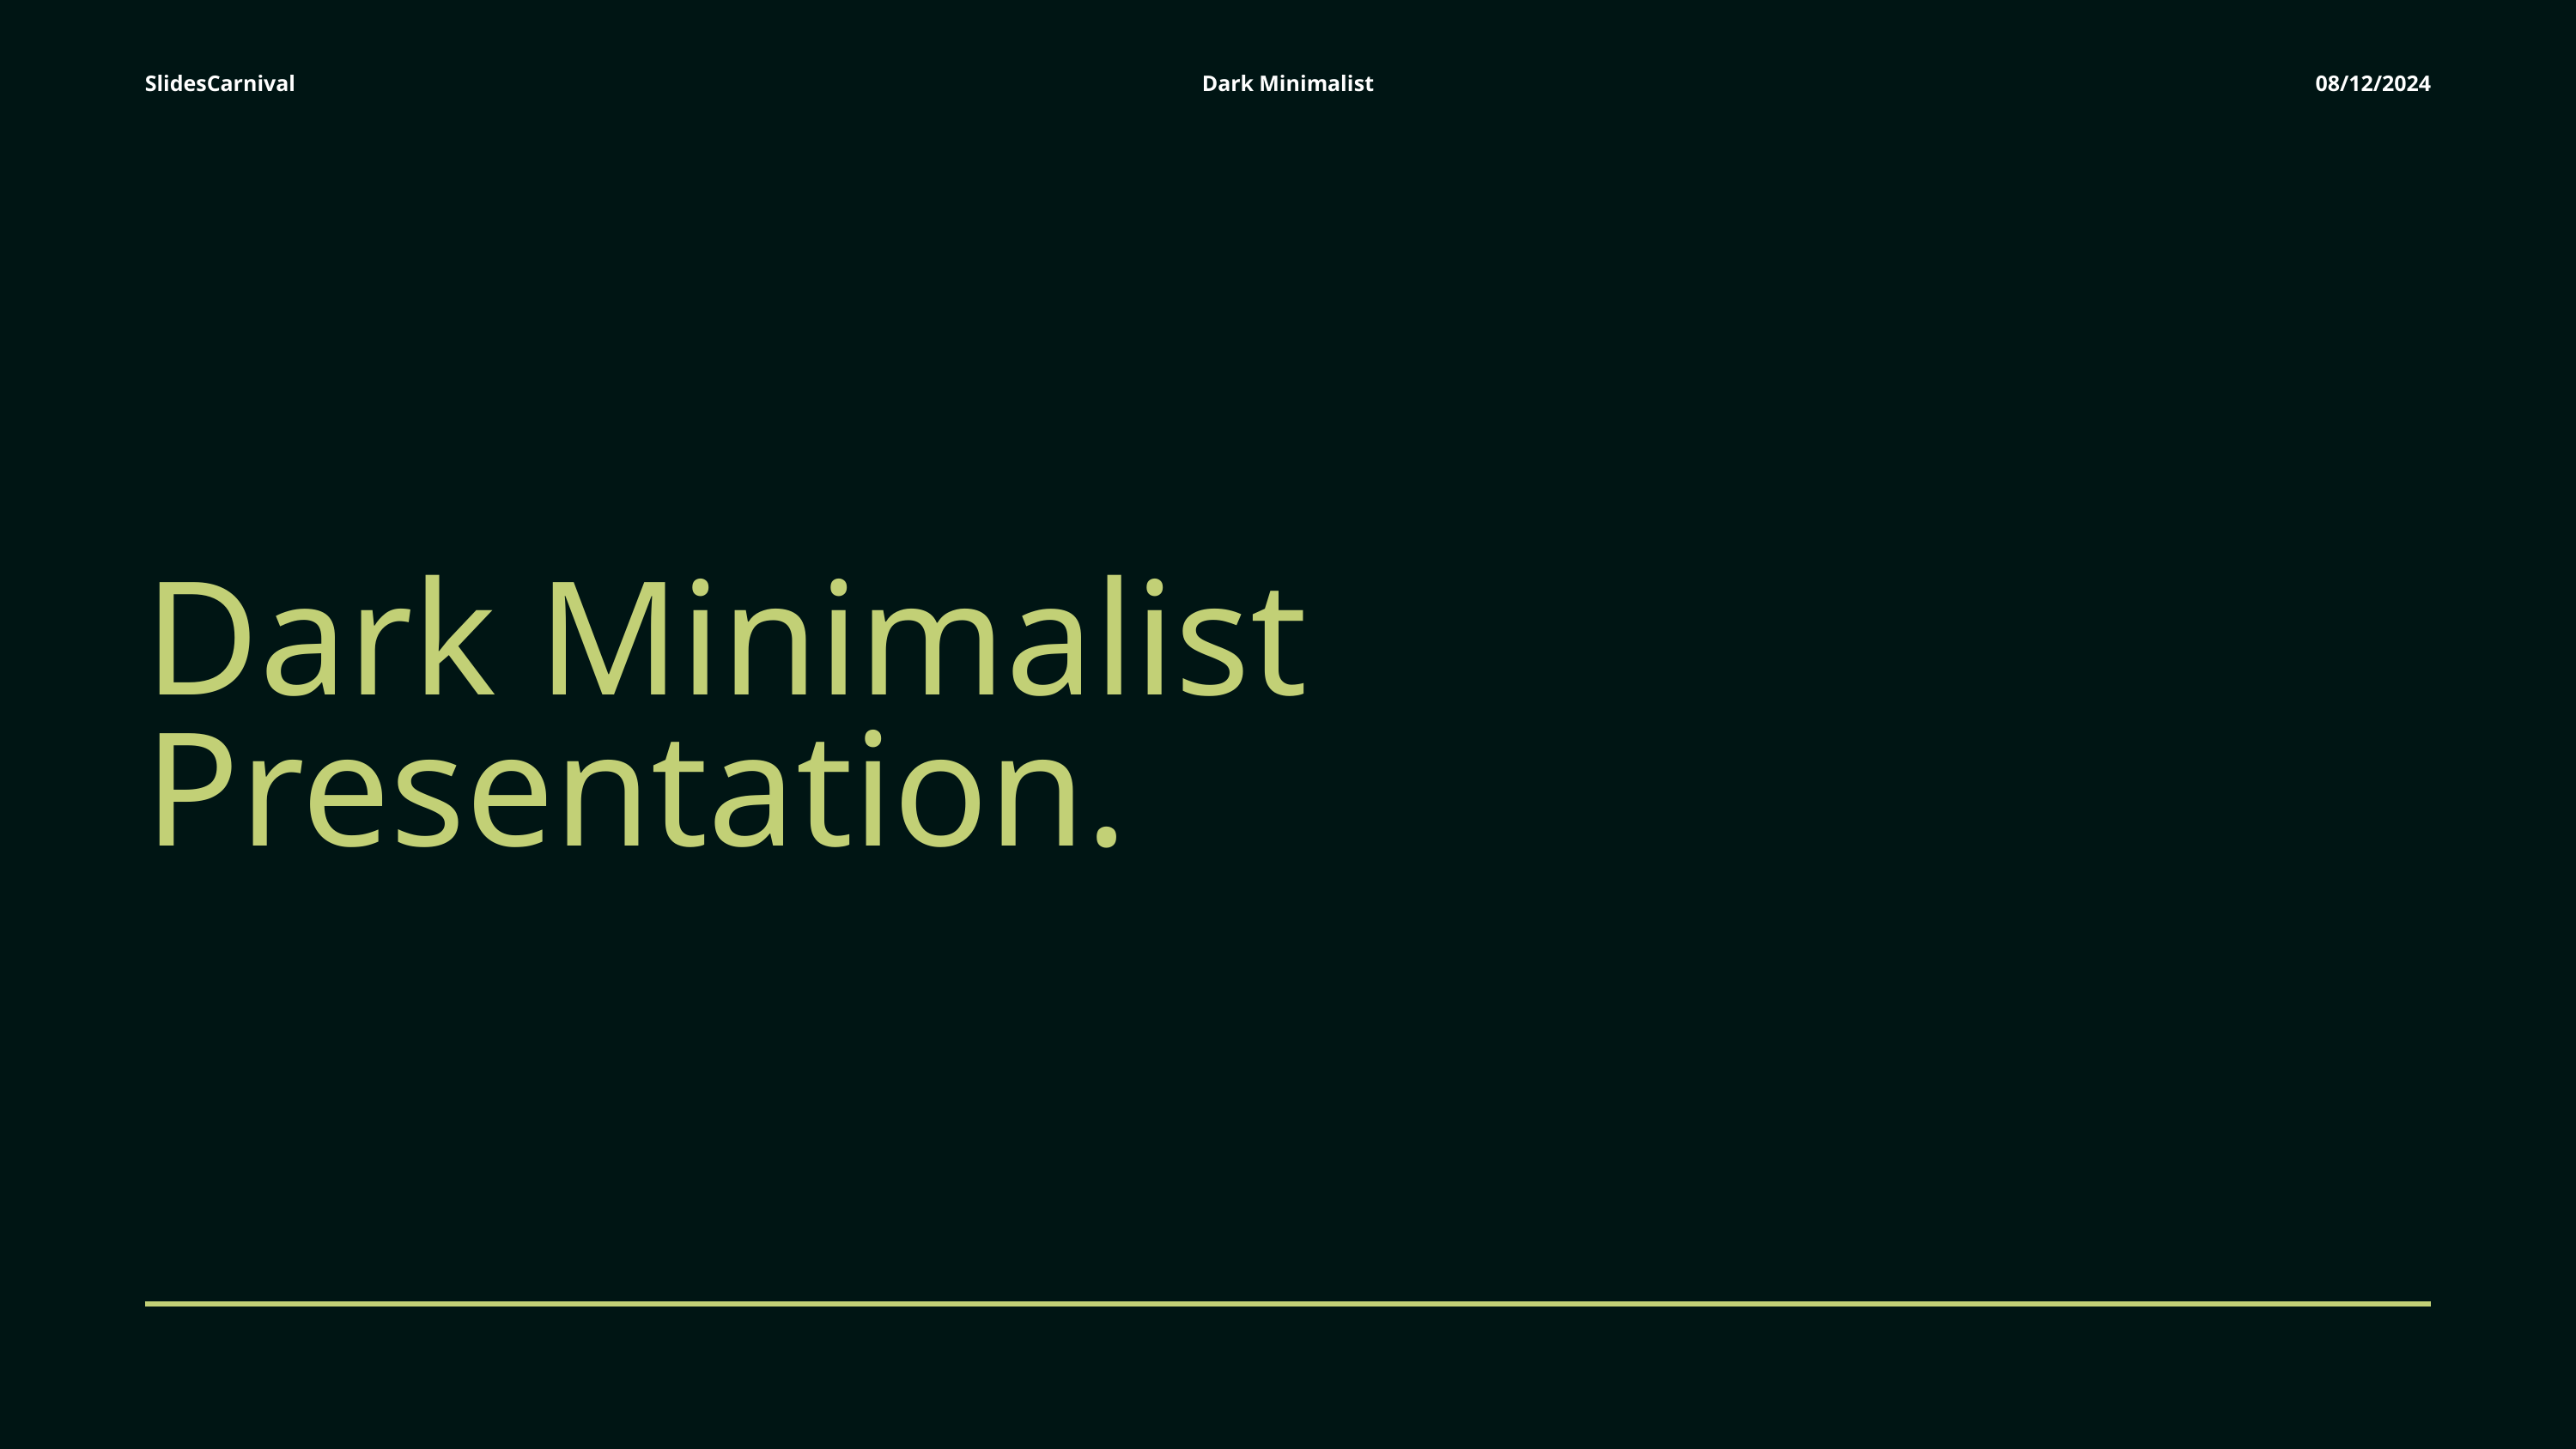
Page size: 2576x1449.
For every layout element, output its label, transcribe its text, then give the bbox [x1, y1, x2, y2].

text_box Dark Minimalist [1133, 59, 1443, 96]
text_box SlidesCarnival [144, 59, 391, 96]
text_box Dark Minimalist Presentation. [144, 574, 1658, 877]
text_box 08/12/2024 [2238, 59, 2432, 96]
